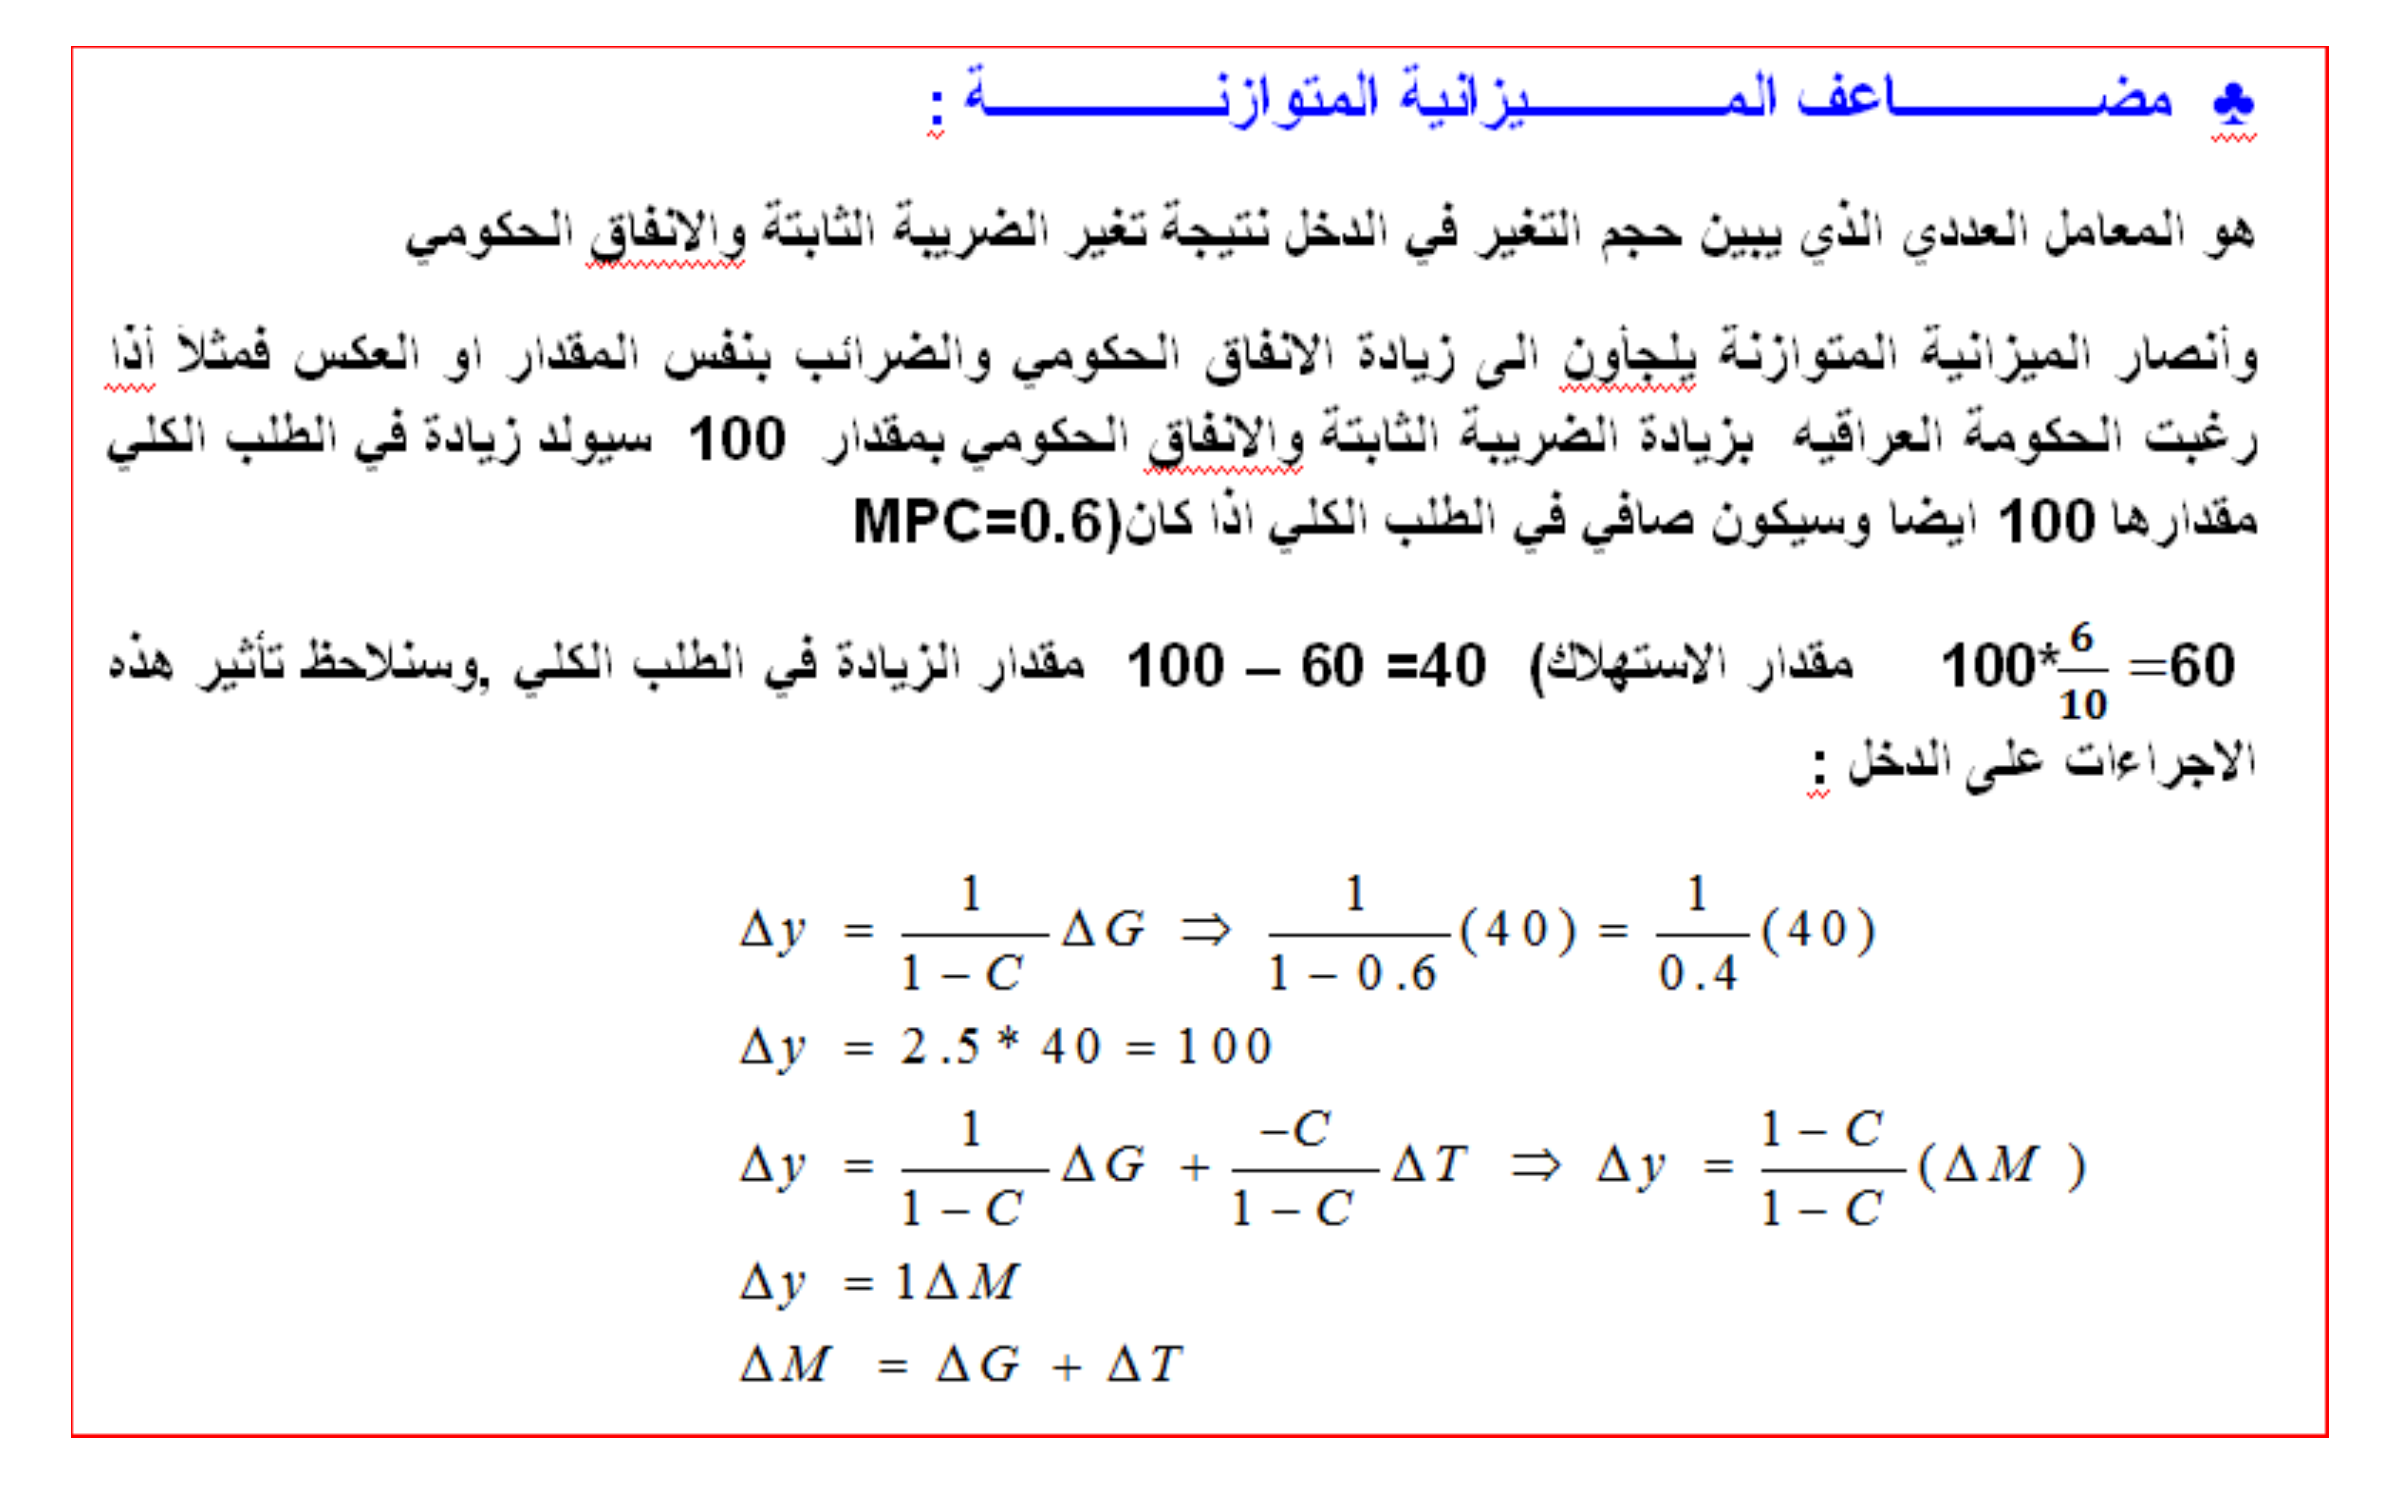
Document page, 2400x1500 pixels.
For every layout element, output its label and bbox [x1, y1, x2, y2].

list [71, 46, 2329, 1438]
